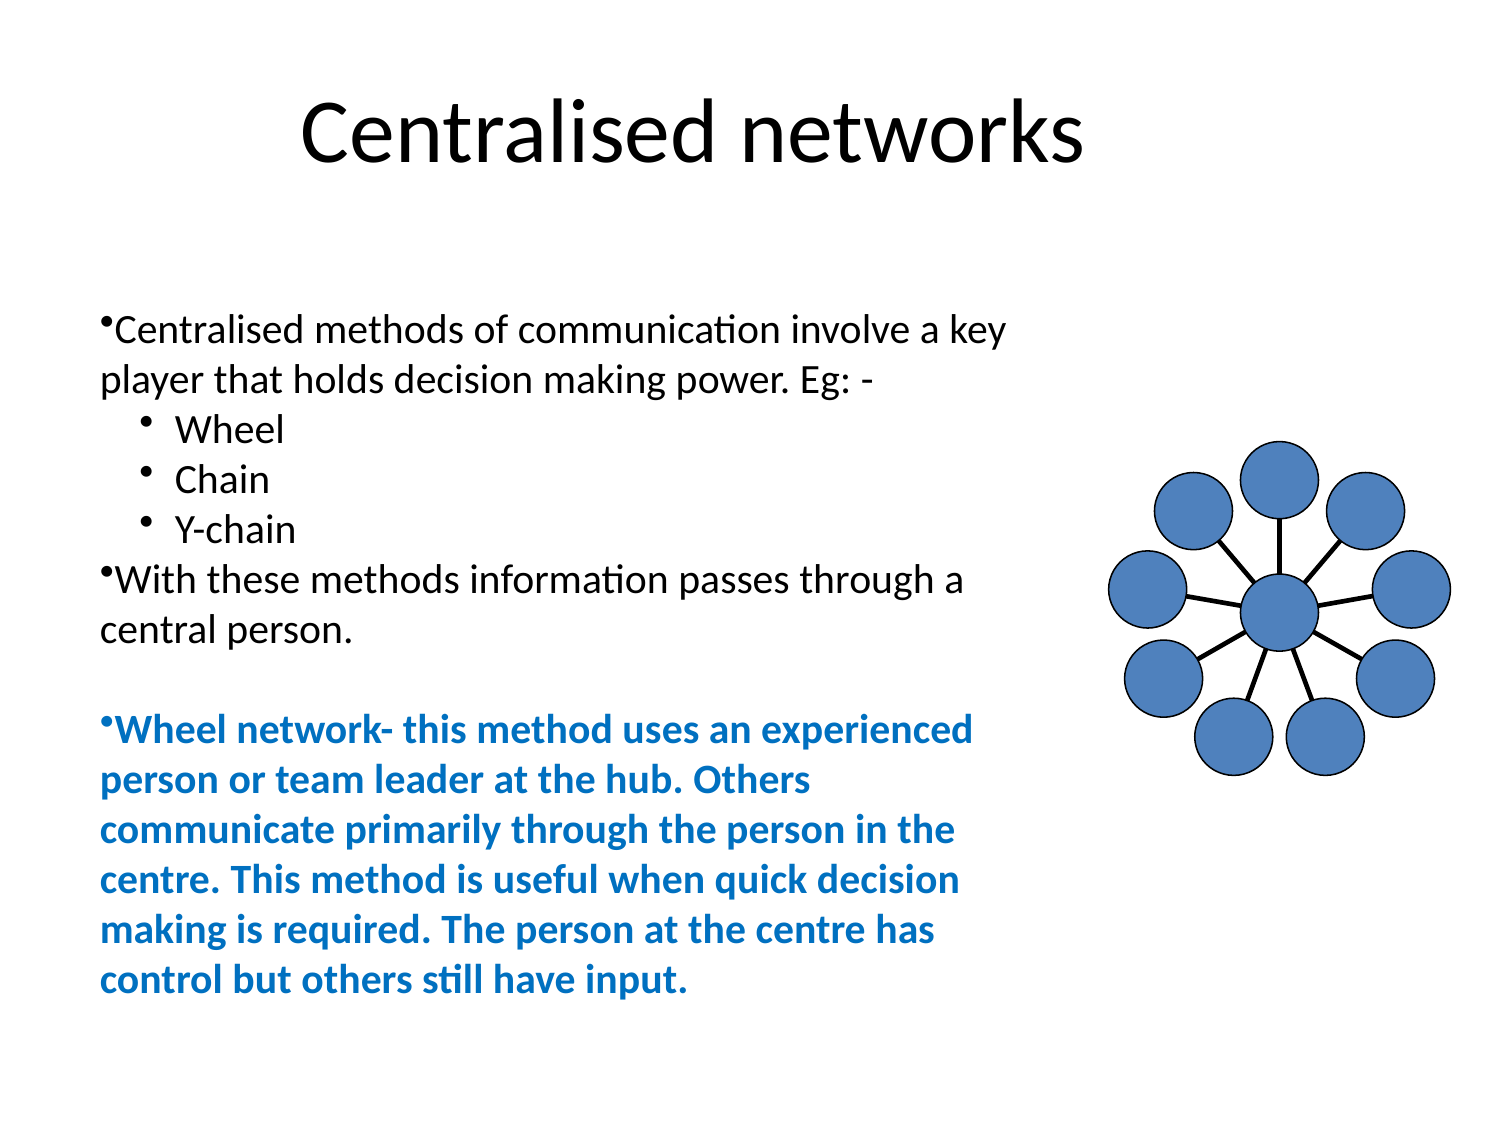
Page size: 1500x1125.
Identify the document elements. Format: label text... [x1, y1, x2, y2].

text_box Centralised methods of communication involve a key player that holds decision making power. Eg: - Wheel Chain Y-chain With these methods information passes through a central person. Wheel network- this method uses an experienced person or team leader at the hub. Others communicate primarily through the person in the centre. This method is useful when quick decision making is required. The person at the centre has control but others still have input. [85, 294, 1069, 1060]
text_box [938, 432, 1500, 793]
title Centralised networks [75, 20, 1313, 233]
